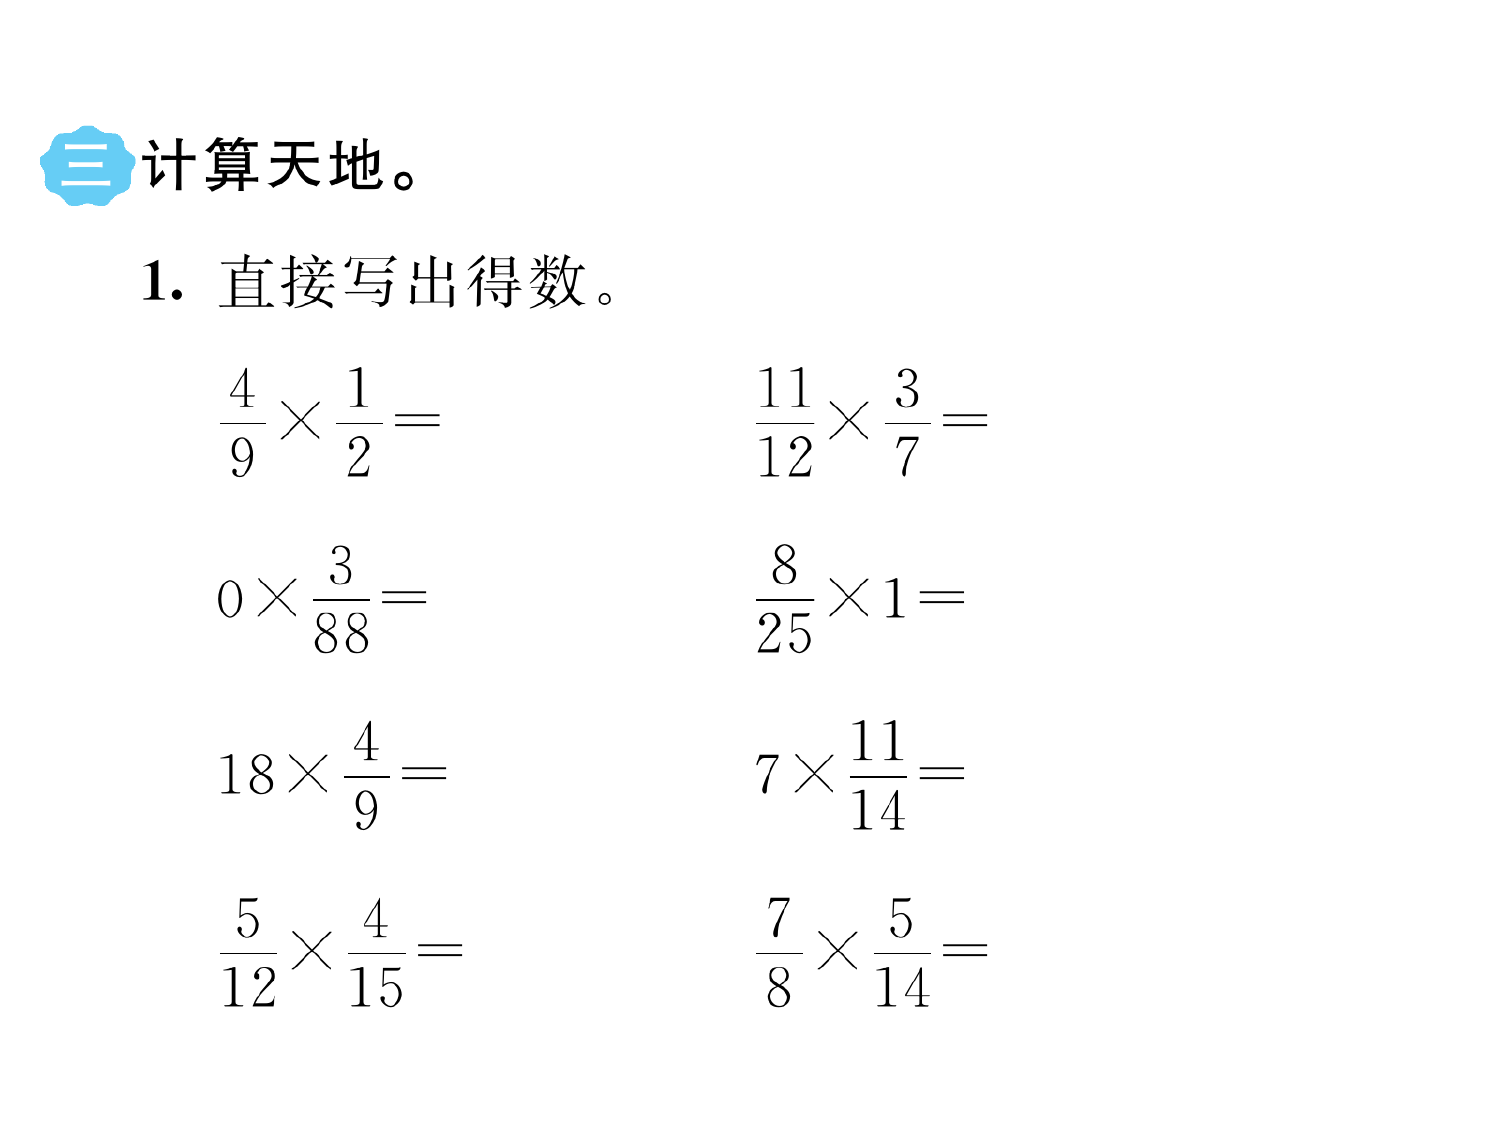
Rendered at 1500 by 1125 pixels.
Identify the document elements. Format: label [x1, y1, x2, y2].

picture [35, 96, 1324, 1041]
